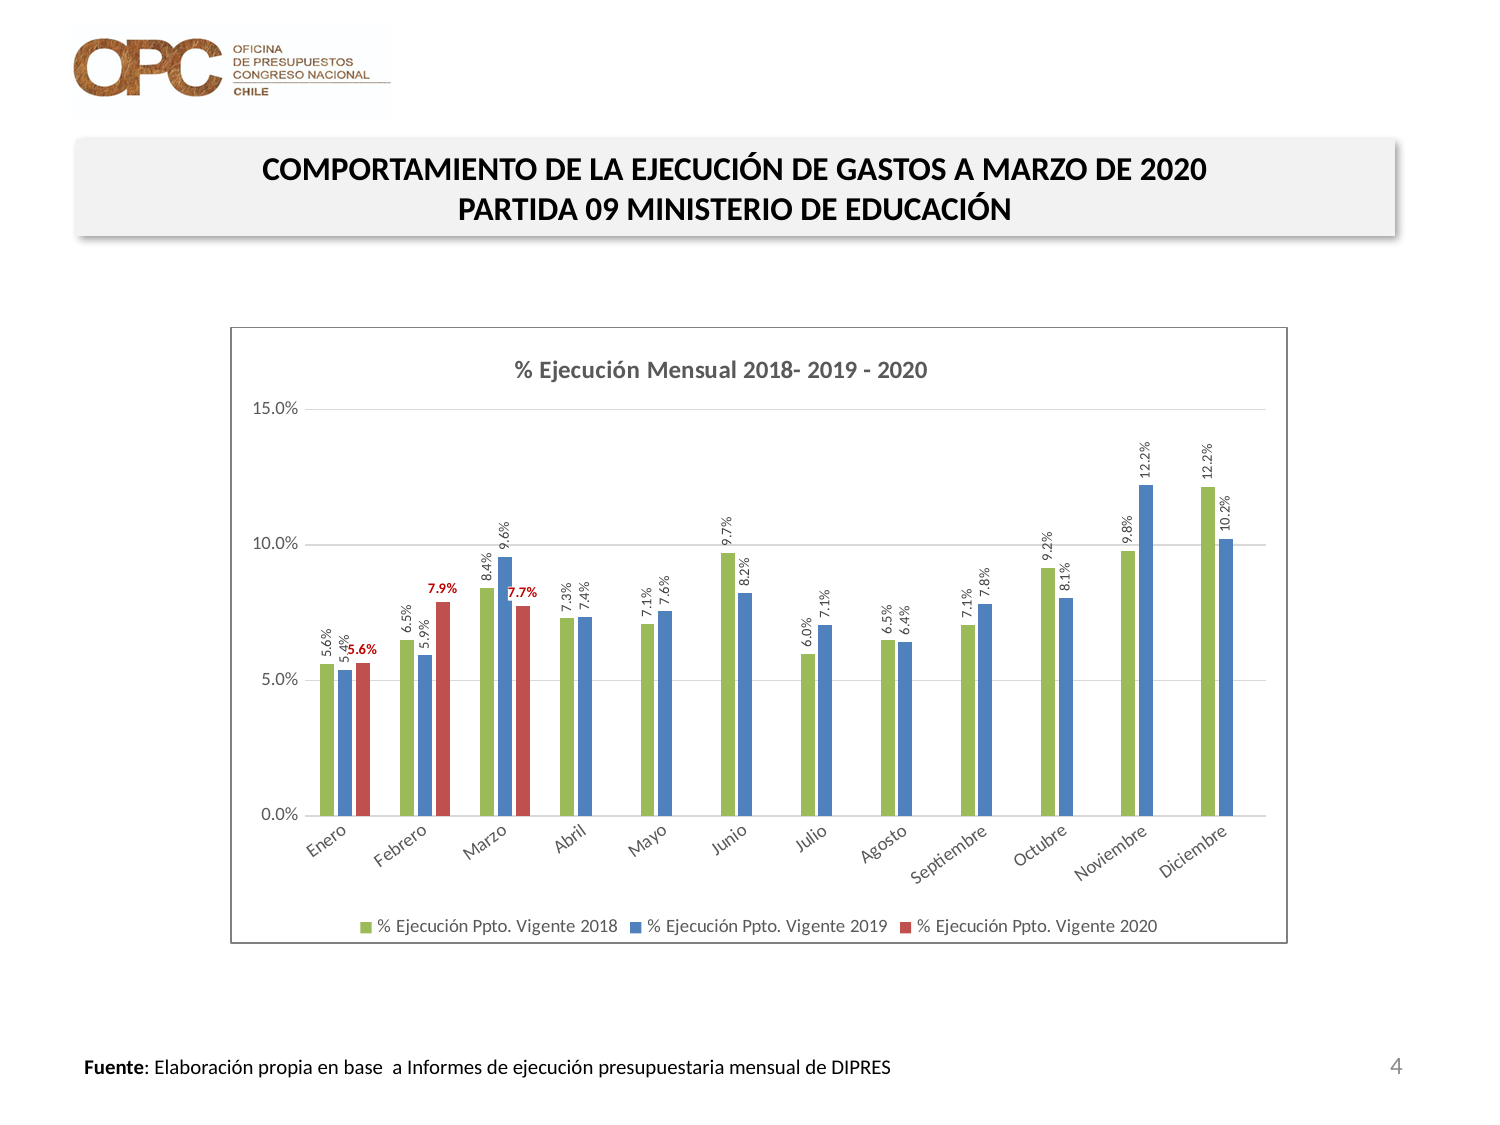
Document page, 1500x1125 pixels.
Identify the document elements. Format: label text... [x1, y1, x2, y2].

slide_number 4 [1067, 1035, 1418, 1095]
picture [70, 22, 391, 118]
text_box COMPORTAMIENTO DE LA EJECUCIÓN DE GASTOS A MARZO DE 2020 PARTIDA 09 MINISTERIO DE EDUCACIÓN [76, 139, 1394, 236]
chart [229, 326, 1288, 945]
